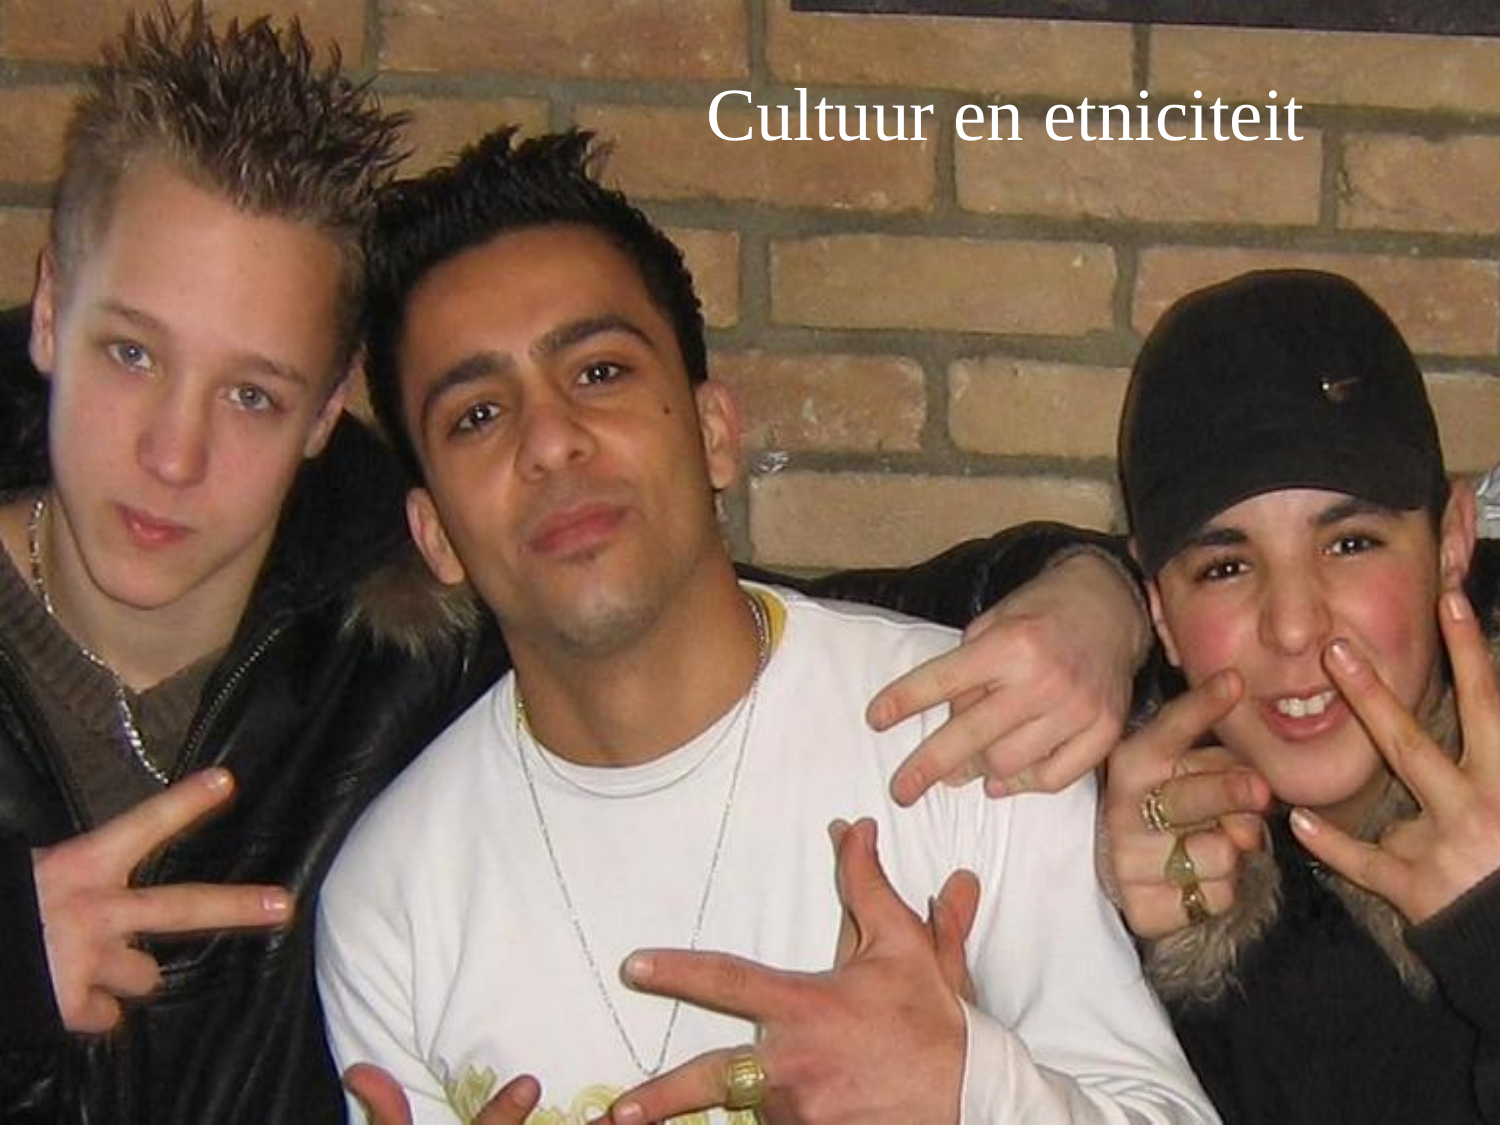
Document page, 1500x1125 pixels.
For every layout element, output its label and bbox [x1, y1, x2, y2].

list [0, 0, 1500, 1125]
